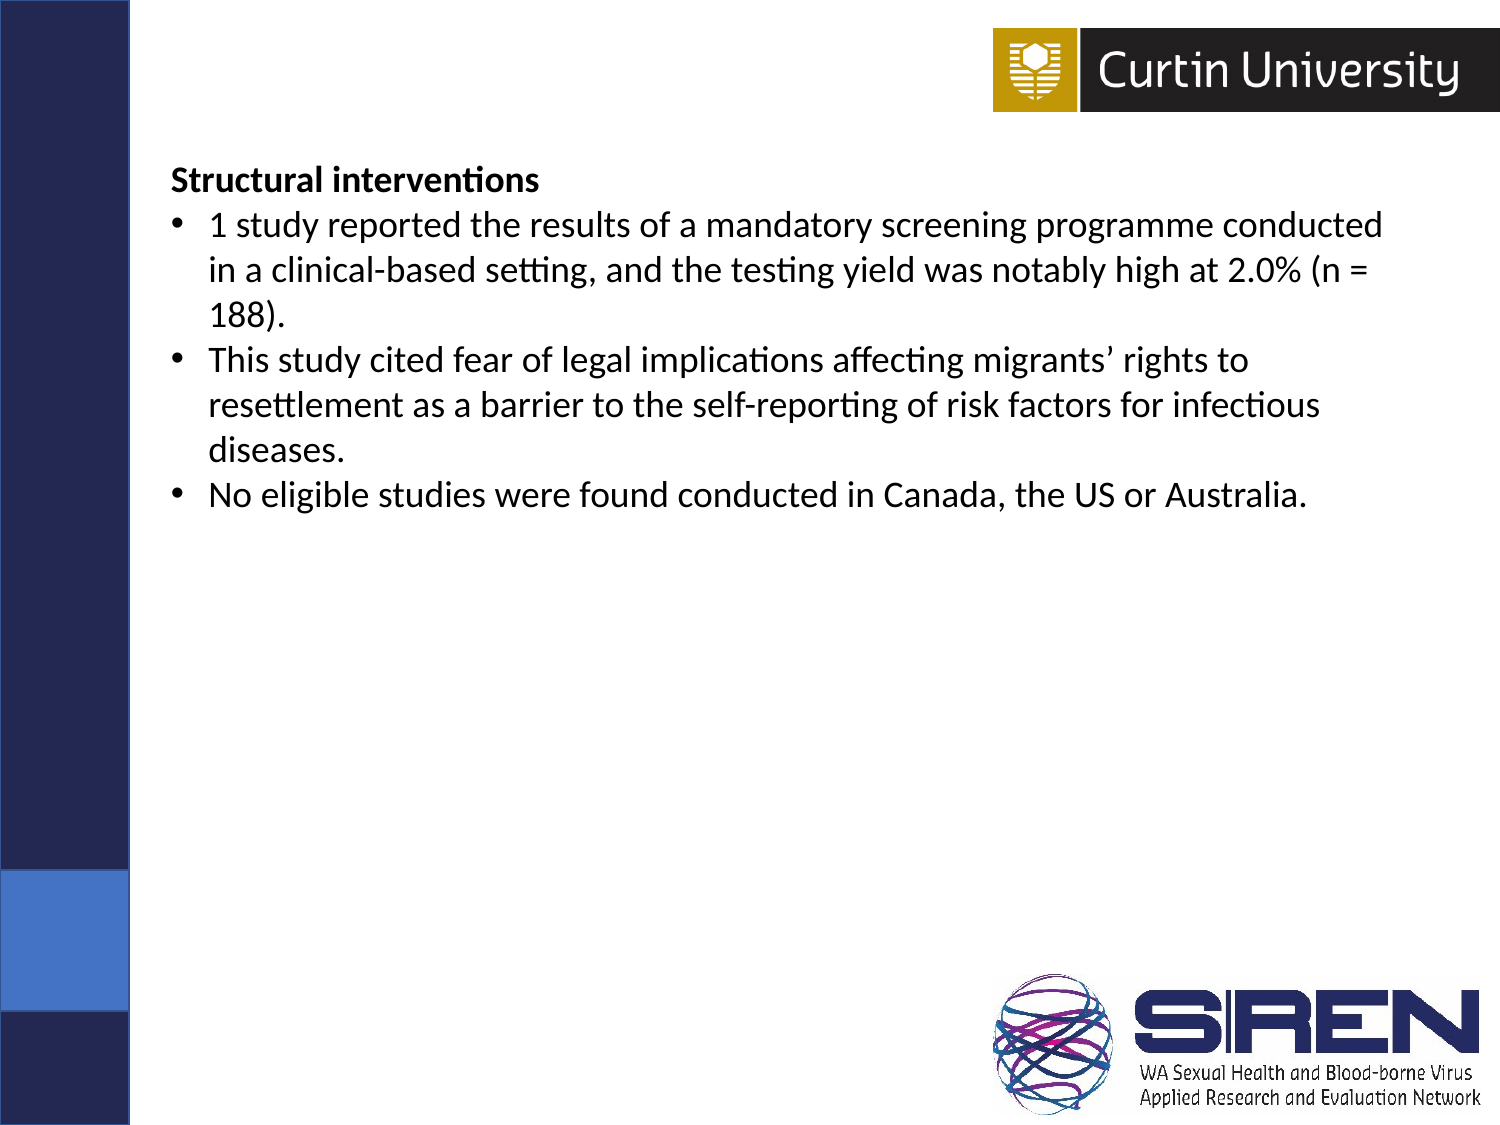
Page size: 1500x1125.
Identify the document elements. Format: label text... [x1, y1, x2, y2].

text_box [0, 869, 130, 1012]
text_box [0, 0, 130, 869]
picture [993, 974, 1481, 1115]
list Structural interventions 1 study reported the results of a mandatory screening programme conducted in a clinical-based setting, and the testing yield was notably high at 2.0% (n = 188). This study cited fear of legal implications affecting migrants’ rights to resettlement as a barrier to the self-reporting of risk factors for infectious diseases. No eligible studies were found conducted in Canada, the US or Australia. [155, 147, 1432, 535]
picture [993, 28, 1500, 112]
text_box [0, 1012, 130, 1125]
